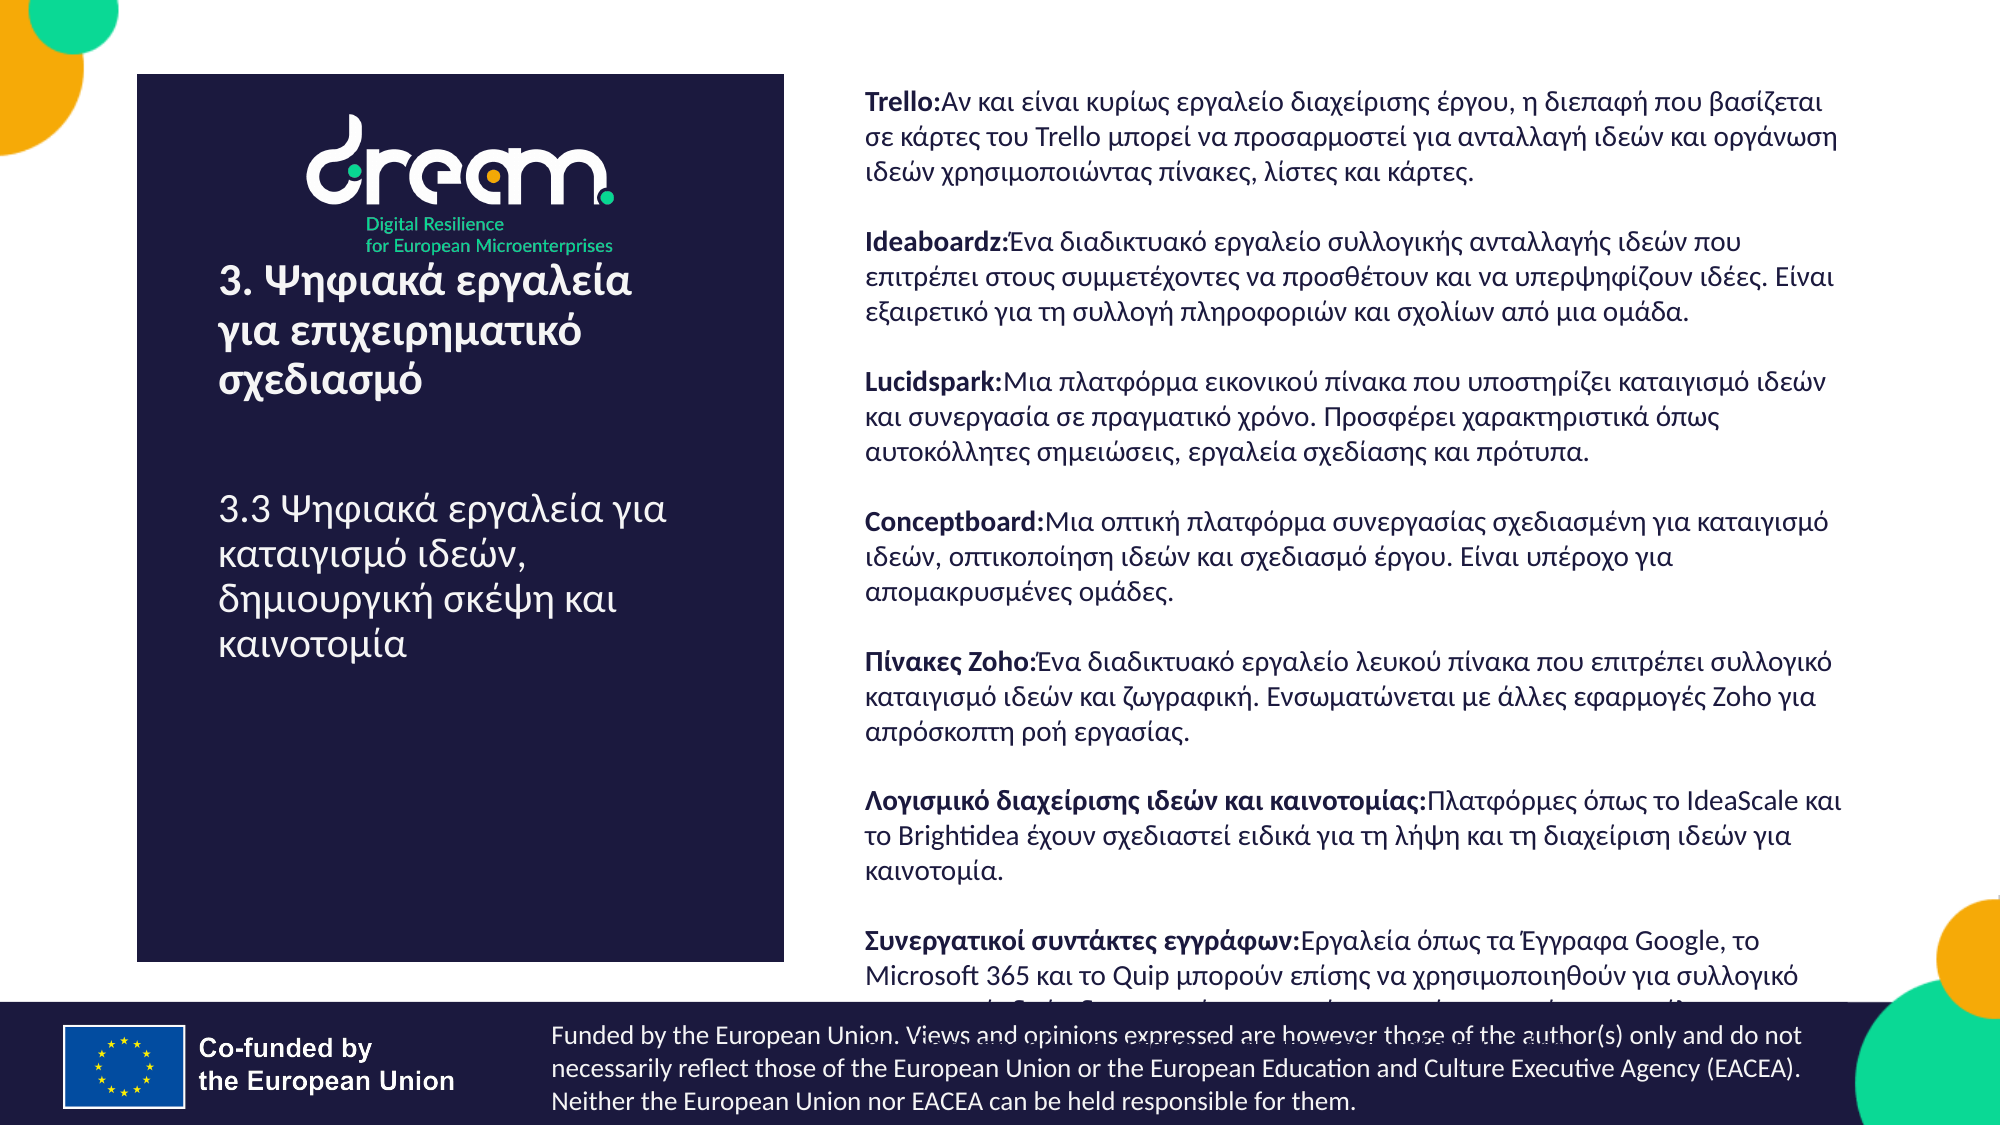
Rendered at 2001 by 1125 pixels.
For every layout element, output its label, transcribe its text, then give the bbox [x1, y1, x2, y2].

picture [1847, 895, 2000, 1125]
picture [306, 107, 614, 262]
list 3. Ψηφιακά εργαλεία για επιχειρηματικό σχεδιασμό [203, 343, 718, 478]
list 3.3 Ψηφιακά εργαλεία για καταιγισμό ιδεών, δημιουργική σκέψη και καινοτομία [203, 478, 718, 900]
picture [0, 0, 155, 175]
list Trello:Αν και είναι κυρίως εργαλείο διαχείρισης έργου, η διεπαφή που βασίζεται σε κάρτες του Trello μπορεί να προσαρμοστεί για ανταλλαγή ιδεών και οργάνωση ιδεών χρησιμοποιώντας πίνακες, λίστες και κάρτες. Ideaboardz:Ένα διαδικτυακό εργαλείο συλλογικής ανταλλαγής ιδεών που επιτρέπει στους συμμετέχοντες να προσθέτουν και να υπερψηφίζουν ιδέες. Είναι εξαιρετικό για τη συλλογή πληροφοριών και σχολίων από μια ομάδα. Lucidspark:Μια πλατφόρμα εικονικού πίνακα που υποστηρίζει καταιγισμό ιδεών και συνεργασία σε πραγματικό χρόνο. Προσφέρει χαρακτηριστικά όπως αυτοκόλλητες σημειώσεις, εργαλεία σχεδίασης και πρότυπα. Conceptboard:Μια οπτική πλατφόρμα συνεργασίας σχεδιασμένη για καταιγισμό ιδεών, οπτικοποίηση ιδεών και σχεδιασμό έργου. Είναι υπέροχο για απομακρυσμένες ομάδες. Πίνακες Zoho:Ένα διαδικτυακό εργαλείο λευκού πίνακα που επιτρέπει συλλογικό καταιγισμό ιδεών και ζωγραφική. Ενσωματώνεται με άλλες εφαρμογές Zoho για απρόσκοπτη ροή εργασίας. Λογισμικό διαχείρισης ιδεών και καινοτομίας:Πλατφόρμες όπως το IdeaScale και το Brightidea έχουν σχεδιαστεί ειδικά για τη λήψη και τη διαχείριση ιδεών για καινοτομία. Συνεργατικοί συντάκτες εγγράφων:Εργαλεία όπως τα Έγγραφα Google, το Microsoft 365 και το Quip μπορούν επίσης να χρησιμοποιηθούν για συλλογικό καταιγισμό ιδεών δημιουργώντας κοινόχρηστα έγγραφα όπου τα μέλη της ομάδας μπορούν να εισάγουν και να επεξεργάζονται ιδέες. [850, 75, 1863, 962]
picture [56, 1022, 480, 1112]
